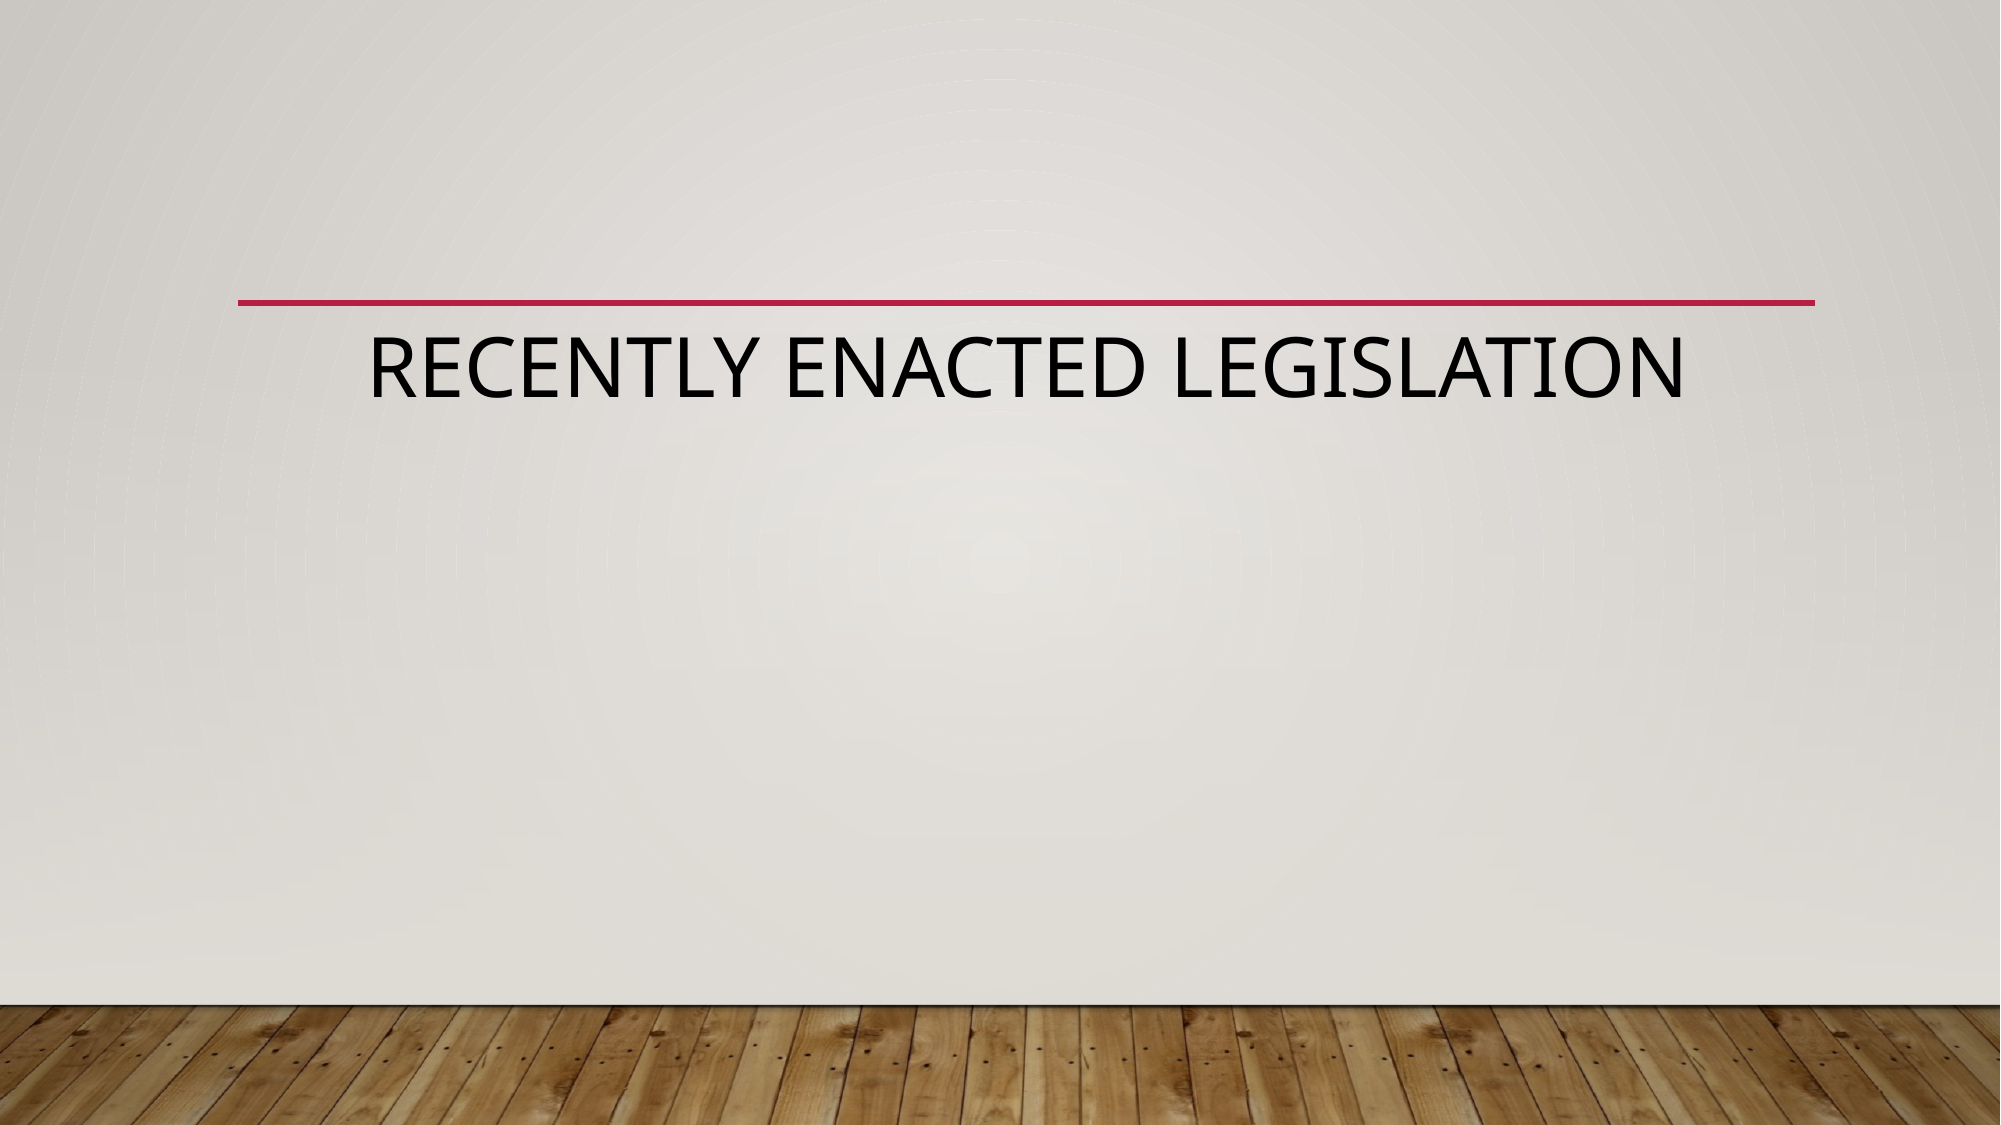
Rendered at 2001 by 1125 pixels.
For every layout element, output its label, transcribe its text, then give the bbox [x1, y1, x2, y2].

picture [0, 1005, 2000, 1125]
title Recently Enacted legislation [240, 318, 1816, 491]
